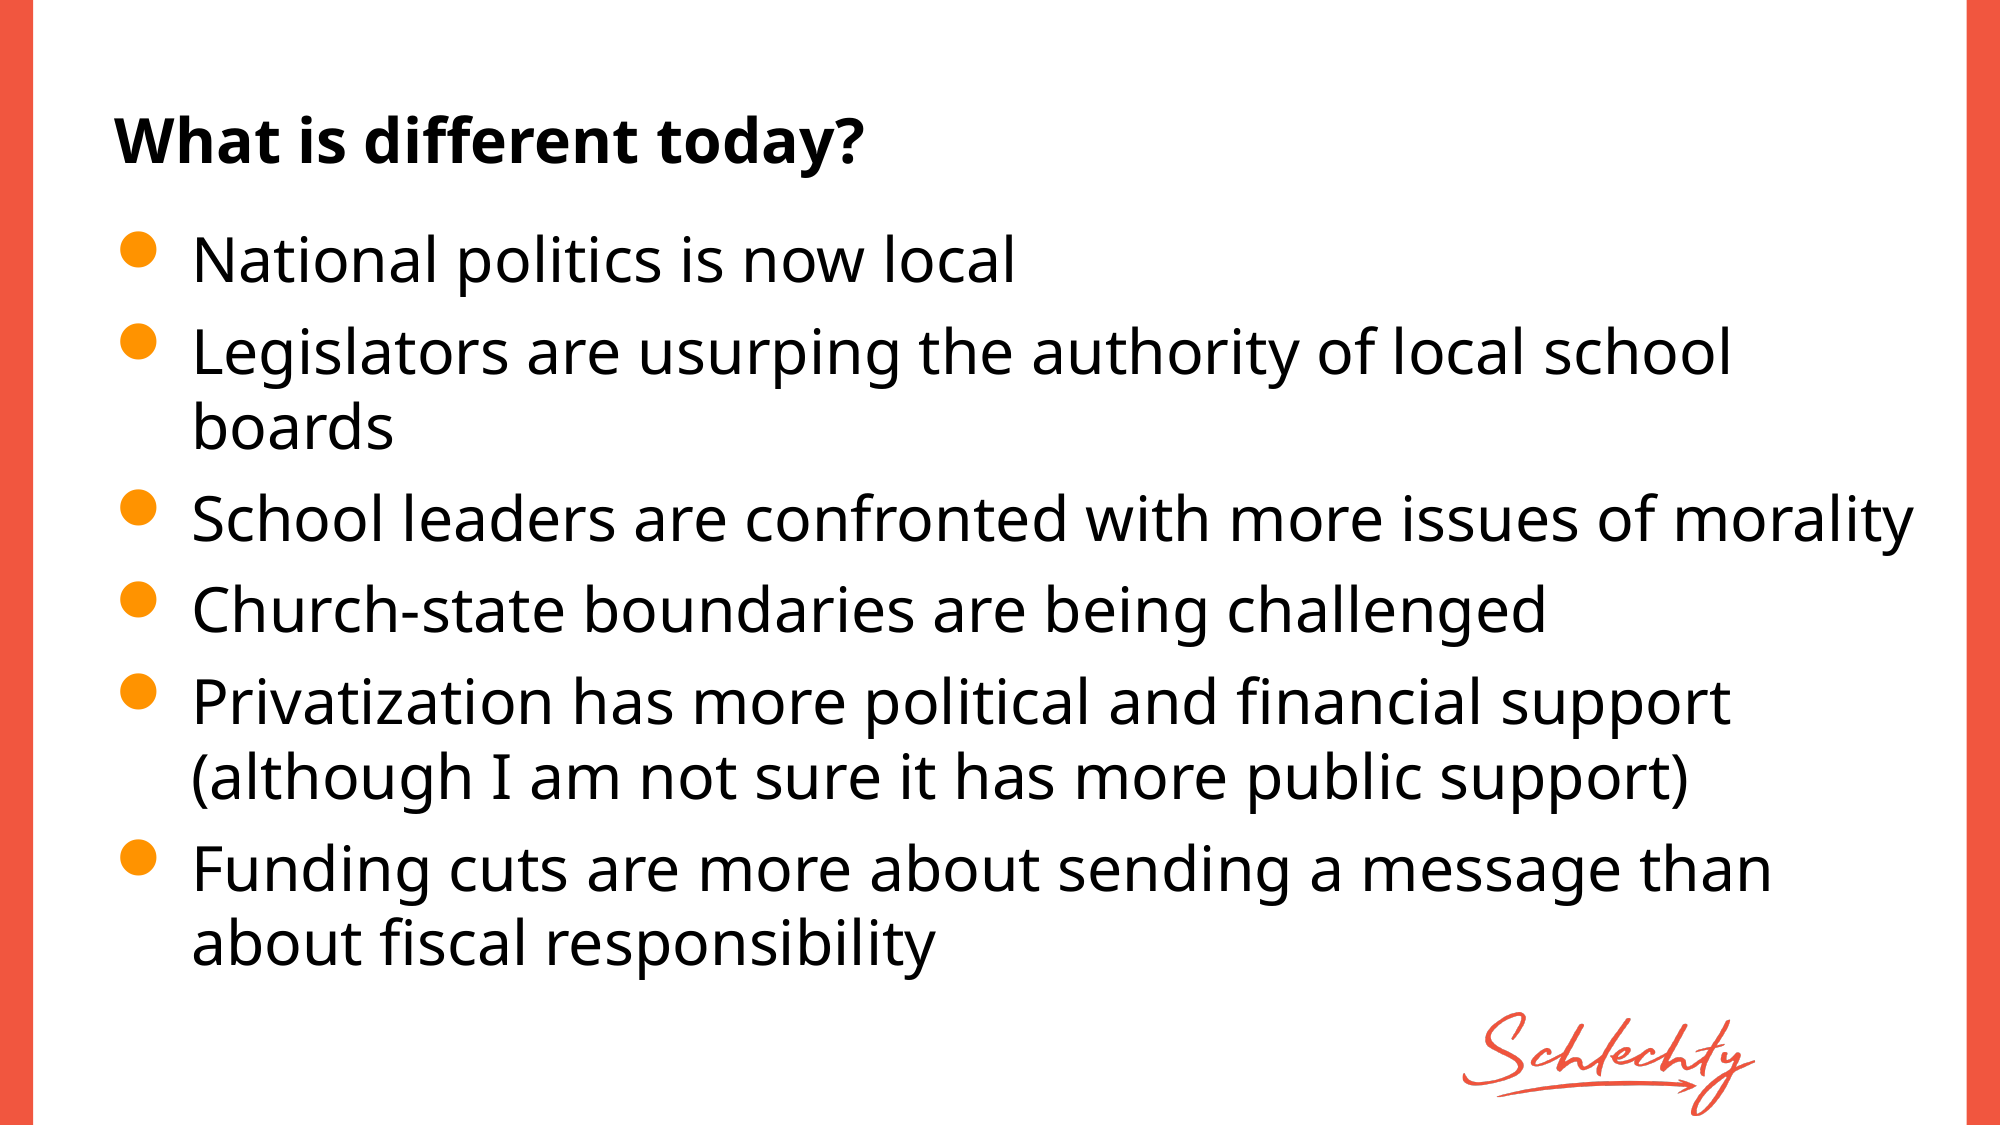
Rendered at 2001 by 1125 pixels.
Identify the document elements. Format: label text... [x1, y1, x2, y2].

title What is different today? [99, 45, 1900, 233]
text_box National politics is now local Legislators are usurping the authority of local school boards School leaders are confronted with more issues of morality Church-state boundaries are being challenged Privatization has more political and financial support (although I am not sure it has more public support) Funding cuts are more about sending a message than about fiscal responsibility [100, 212, 1938, 956]
